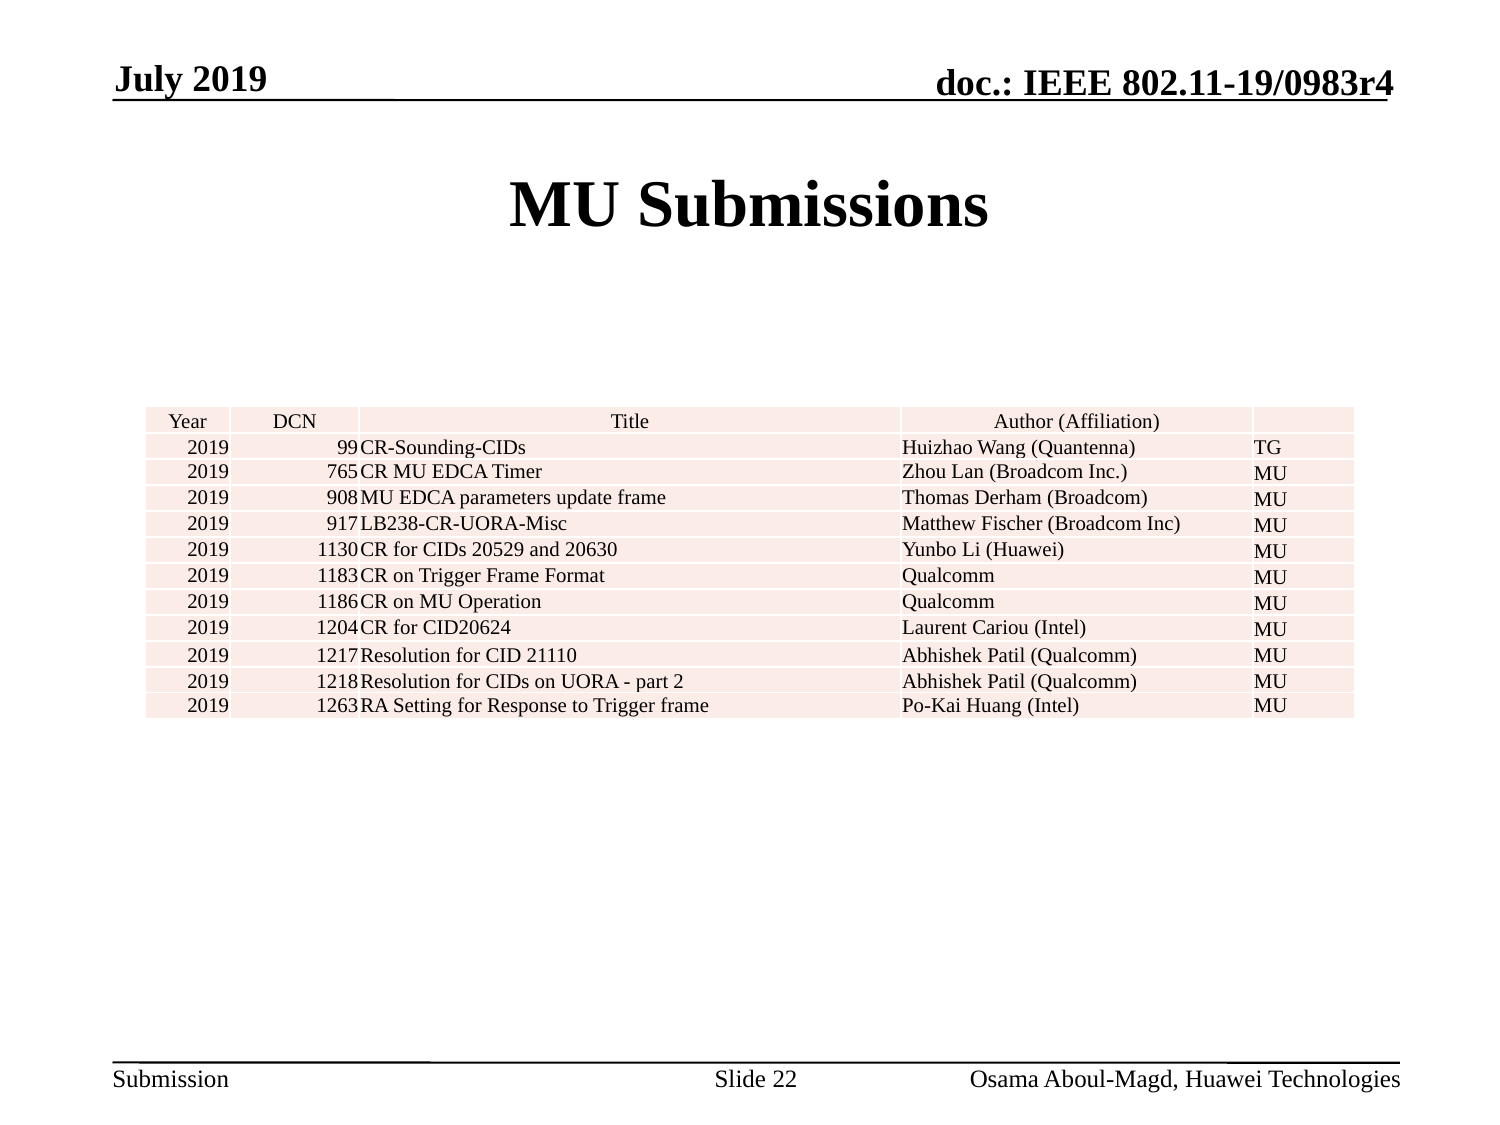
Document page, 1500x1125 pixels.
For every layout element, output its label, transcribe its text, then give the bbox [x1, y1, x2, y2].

table_cell Zhou Lan (Broadcom Inc.) [902, 460, 1252, 484]
table_header Year [146, 407, 229, 432]
table_cell MU [1254, 590, 1354, 614]
table_cell Resolution for CIDs on UORA - part 2 [360, 668, 900, 692]
table_cell 2019 [146, 590, 229, 614]
table_cell 2019 [146, 616, 229, 640]
slide_number Slide 22 [712, 1061, 800, 1123]
table_cell LB238-CR-UORA-Misc [360, 512, 900, 536]
table_cell 908 [231, 486, 358, 510]
table_cell Resolution for CID 21110 [360, 642, 900, 666]
table_cell CR on MU Operation [360, 590, 900, 614]
table_cell Matthew Fischer (Broadcom Inc) [902, 512, 1252, 536]
table_cell Qualcomm [902, 564, 1252, 588]
table_cell 2019 [146, 434, 229, 458]
table_cell MU [1254, 616, 1354, 640]
table_cell 1204 [231, 616, 358, 640]
table_header Title [360, 407, 900, 432]
table_cell 2019 [146, 512, 229, 536]
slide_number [114, 54, 423, 100]
footer Osama Aboul-Magd, Huawei Technologies [878, 1061, 1402, 1093]
table_cell Yunbo Li (Huawei) [902, 538, 1252, 562]
table_cell MU [1254, 460, 1354, 484]
table_cell MU EDCA parameters update frame [360, 486, 900, 510]
table_cell Abhishek Patil (Qualcomm) [902, 668, 1252, 692]
table_cell 1217 [231, 642, 358, 666]
table_cell 99 [231, 434, 358, 458]
table_cell CR MU EDCA Timer [360, 460, 900, 484]
table_cell 1186 [231, 590, 358, 614]
table_cell Huizhao Wang (Quantenna) [902, 434, 1252, 458]
table_header [1254, 407, 1354, 432]
table_cell MU [1254, 564, 1354, 588]
table_cell 2019 [146, 460, 229, 484]
table_cell TG [1254, 434, 1354, 458]
table_cell 2019 [146, 642, 229, 666]
table_cell 1130 [231, 538, 358, 562]
table_cell 1183 [231, 564, 358, 588]
table_cell 765 [231, 460, 358, 484]
table_cell MU [1254, 486, 1354, 510]
table_cell CR-Sounding-CIDs [360, 434, 900, 458]
table_cell Qualcomm [902, 590, 1252, 614]
table_cell Laurent Cariou (Intel) [902, 616, 1252, 640]
table_cell CR for CIDs 20529 and 20630 [360, 538, 900, 562]
table_cell MU [1254, 538, 1354, 562]
table_cell RA Setting for Response to Trigger frame [360, 693, 900, 718]
table_cell MU [1254, 512, 1354, 536]
table_cell 2019 [146, 538, 229, 562]
title MU Submissions [112, 112, 1388, 288]
table_header Author (Affiliation) [902, 407, 1252, 432]
table_cell MU [1254, 642, 1354, 666]
table_cell 2019 [146, 486, 229, 510]
table_cell CR for CID20624 [360, 616, 900, 640]
table_cell 2019 [146, 668, 229, 692]
table_cell CR on Trigger Frame Format [360, 564, 900, 588]
table_cell 1218 [231, 668, 358, 692]
table_cell 1263 [231, 693, 358, 718]
table_cell 2019 [146, 693, 229, 718]
table_header DCN [231, 407, 358, 432]
table_cell 917 [231, 512, 358, 536]
table_cell 2019 [146, 564, 229, 588]
table_cell Abhishek Patil (Qualcomm) [902, 642, 1252, 666]
table_cell Thomas Derham (Broadcom) [902, 486, 1252, 510]
table_cell Po-Kai Huang (Intel) [902, 693, 1252, 718]
table_cell MU [1254, 693, 1354, 718]
table_cell MU [1254, 668, 1354, 692]
